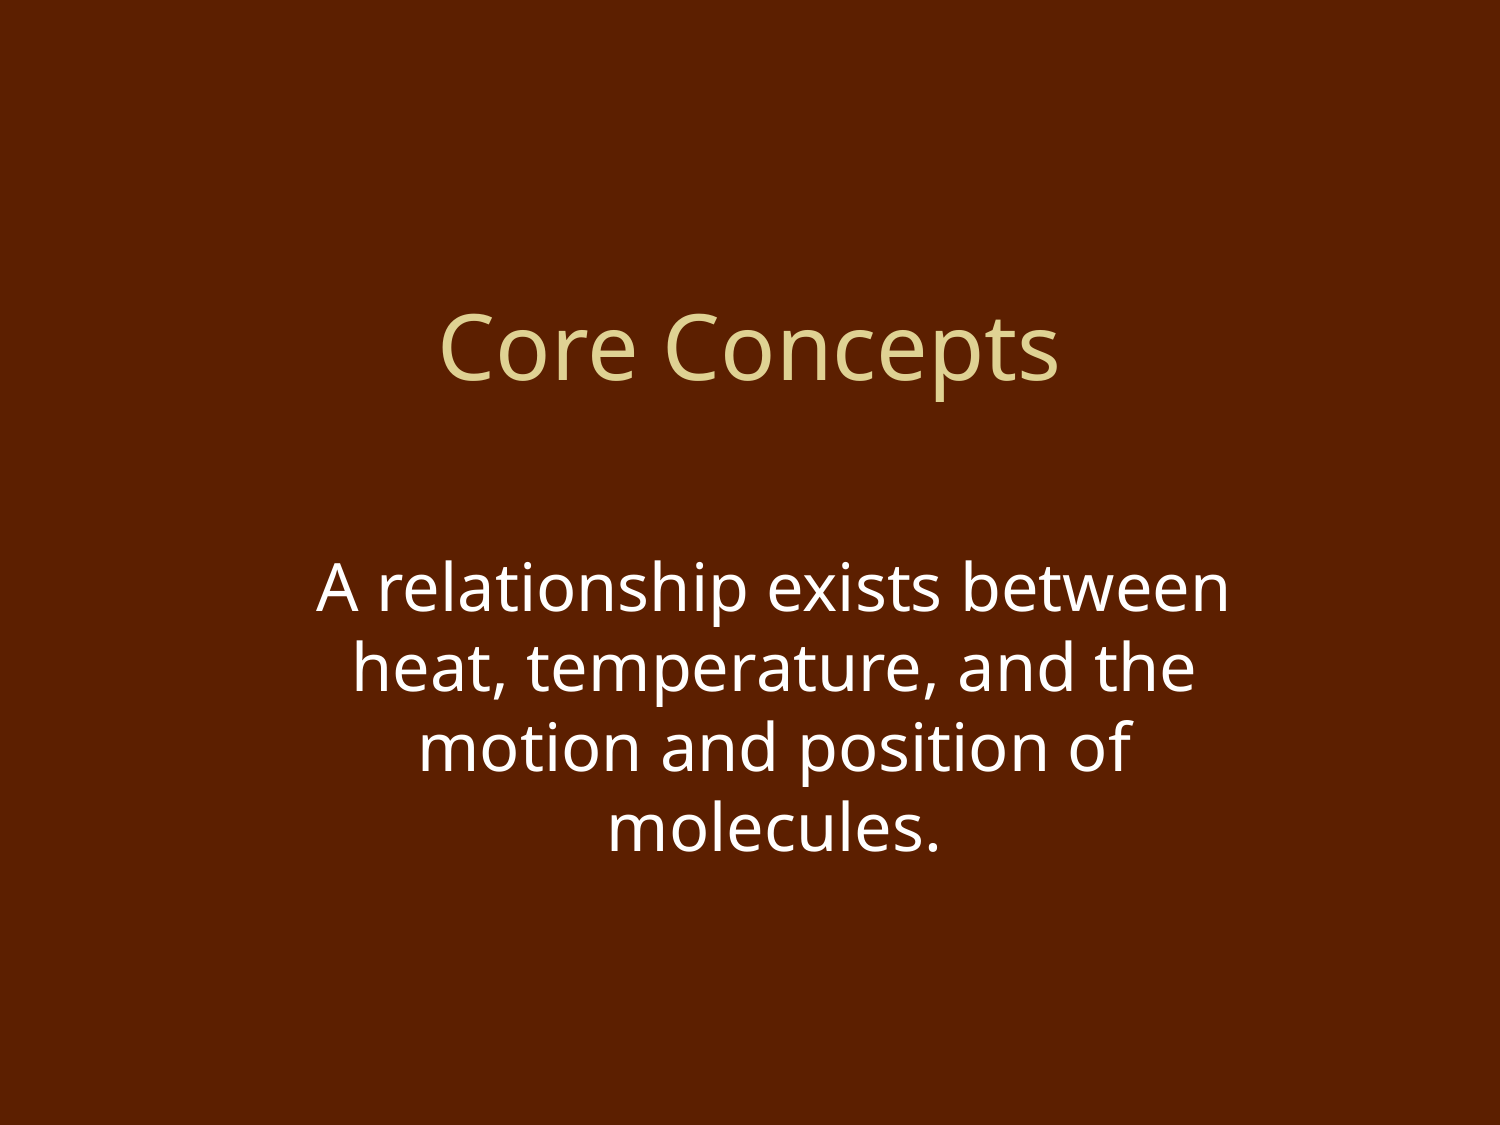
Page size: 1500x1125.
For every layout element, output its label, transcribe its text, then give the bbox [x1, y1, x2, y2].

title Core Concepts [112, 249, 1388, 438]
subtitle A relationship exists between heat, temperature, and the motion and position of molecules. [249, 537, 1301, 826]
